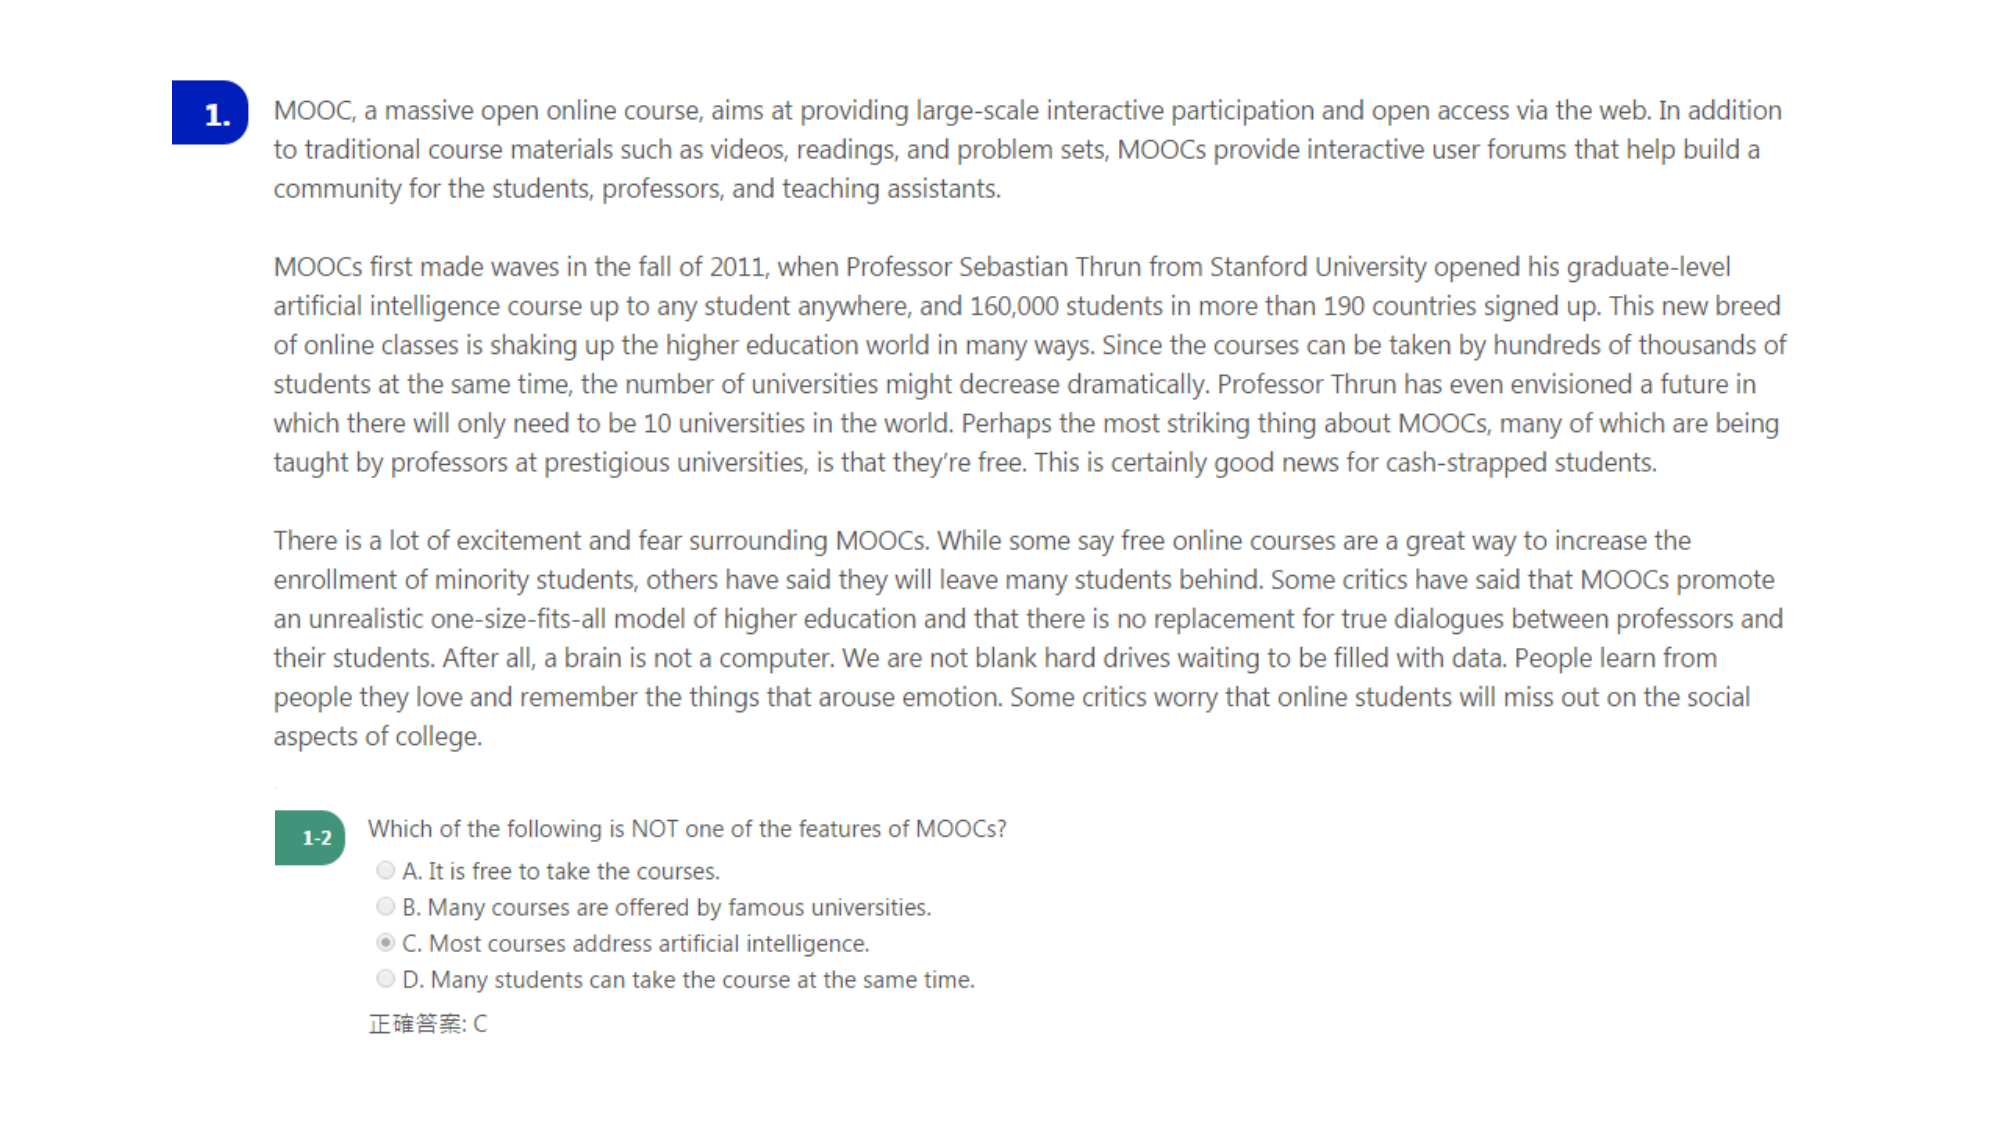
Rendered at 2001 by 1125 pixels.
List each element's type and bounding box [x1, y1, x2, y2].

text_box [172, 65, 1828, 1040]
